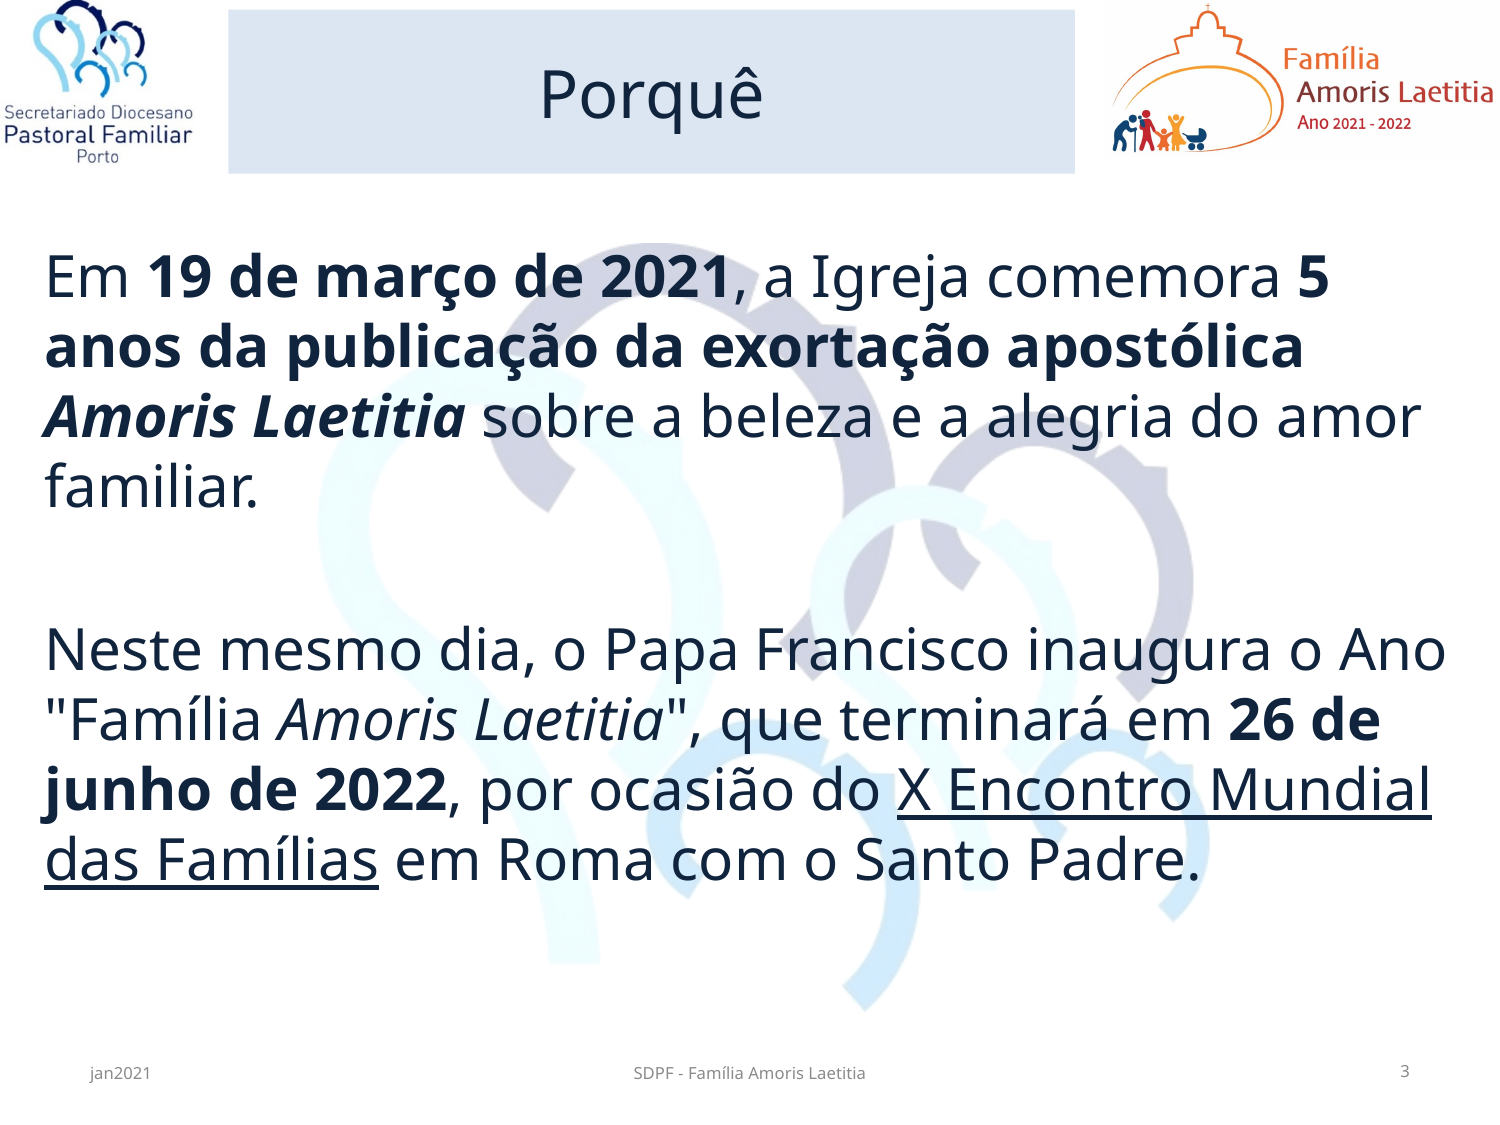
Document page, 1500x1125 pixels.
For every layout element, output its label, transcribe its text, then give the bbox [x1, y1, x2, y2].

picture [1103, 0, 1500, 158]
picture [0, 0, 195, 167]
list Em 19 de março de 2021, a Igreja comemora 5 anos da publicação da exortação apostólica Amoris Laetitia sobre a beleza e a alegria do amor familiar. Neste mesmo dia, o Papa Francisco inaugura o Ano "Família Amoris Laetitia", que terminará em 26 de junho de 2022, por ocasião do X Encontro Mundial das Famílias em Roma com o Santo Padre. [29, 231, 1500, 953]
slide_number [75, 1042, 425, 1103]
slide_number 3 [1074, 1042, 1425, 1103]
title Porquê [228, 9, 1075, 174]
footer SDPF - Família Amoris Laetitia [512, 1042, 988, 1103]
